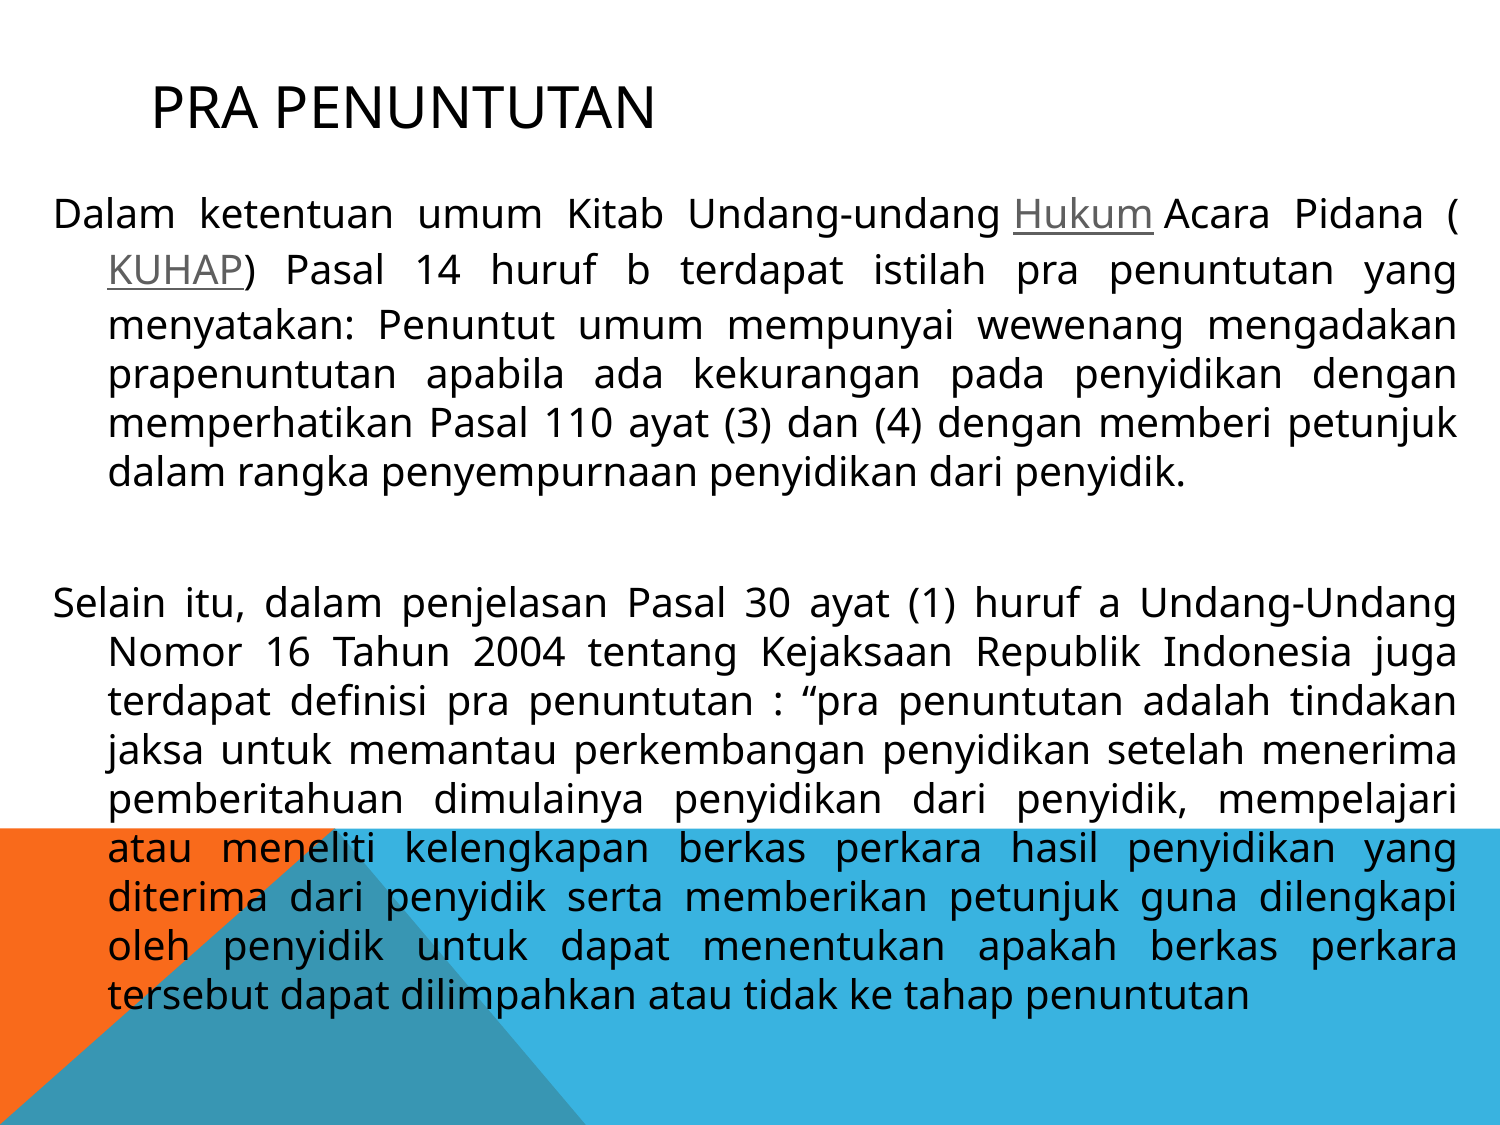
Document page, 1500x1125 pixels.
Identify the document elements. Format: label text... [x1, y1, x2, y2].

title Pra penuntutan [135, 60, 1369, 150]
list Dalam ketentuan umum Kitab Undang-undang Hukum Acara Pidana (KUHAP) Pasal 14 huruf b terdapat istilah pra penuntutan yang menyatakan: Penuntut umum mempunyai wewenang mengadakan prapenuntutan apabila ada kekurangan pada penyidikan dengan memperhatikan Pasal 110 ayat (3) dan (4) dengan memberi petunjuk dalam rangka penyempurnaan penyidikan dari penyidik. Selain itu, dalam penjelasan Pasal 30 ayat (1) huruf a Undang-Undang Nomor 16 Tahun 2004 tentang Kejaksaan Republik Indonesia juga terdapat definisi pra penuntutan : “pra penuntutan adalah tindakan jaksa untuk memantau perkembangan penyidikan setelah menerima pemberitahuan dimulainya penyidikan dari penyidik, mempelajari atau meneliti kelengkapan berkas perkara hasil penyidikan yang diterima dari penyidik serta memberikan petunjuk guna dilengkapi oleh penyidik untuk dapat menentukan apakah berkas perkara tersebut dapat dilimpahkan atau tidak ke tahap penuntutan [37, 180, 1475, 1075]
